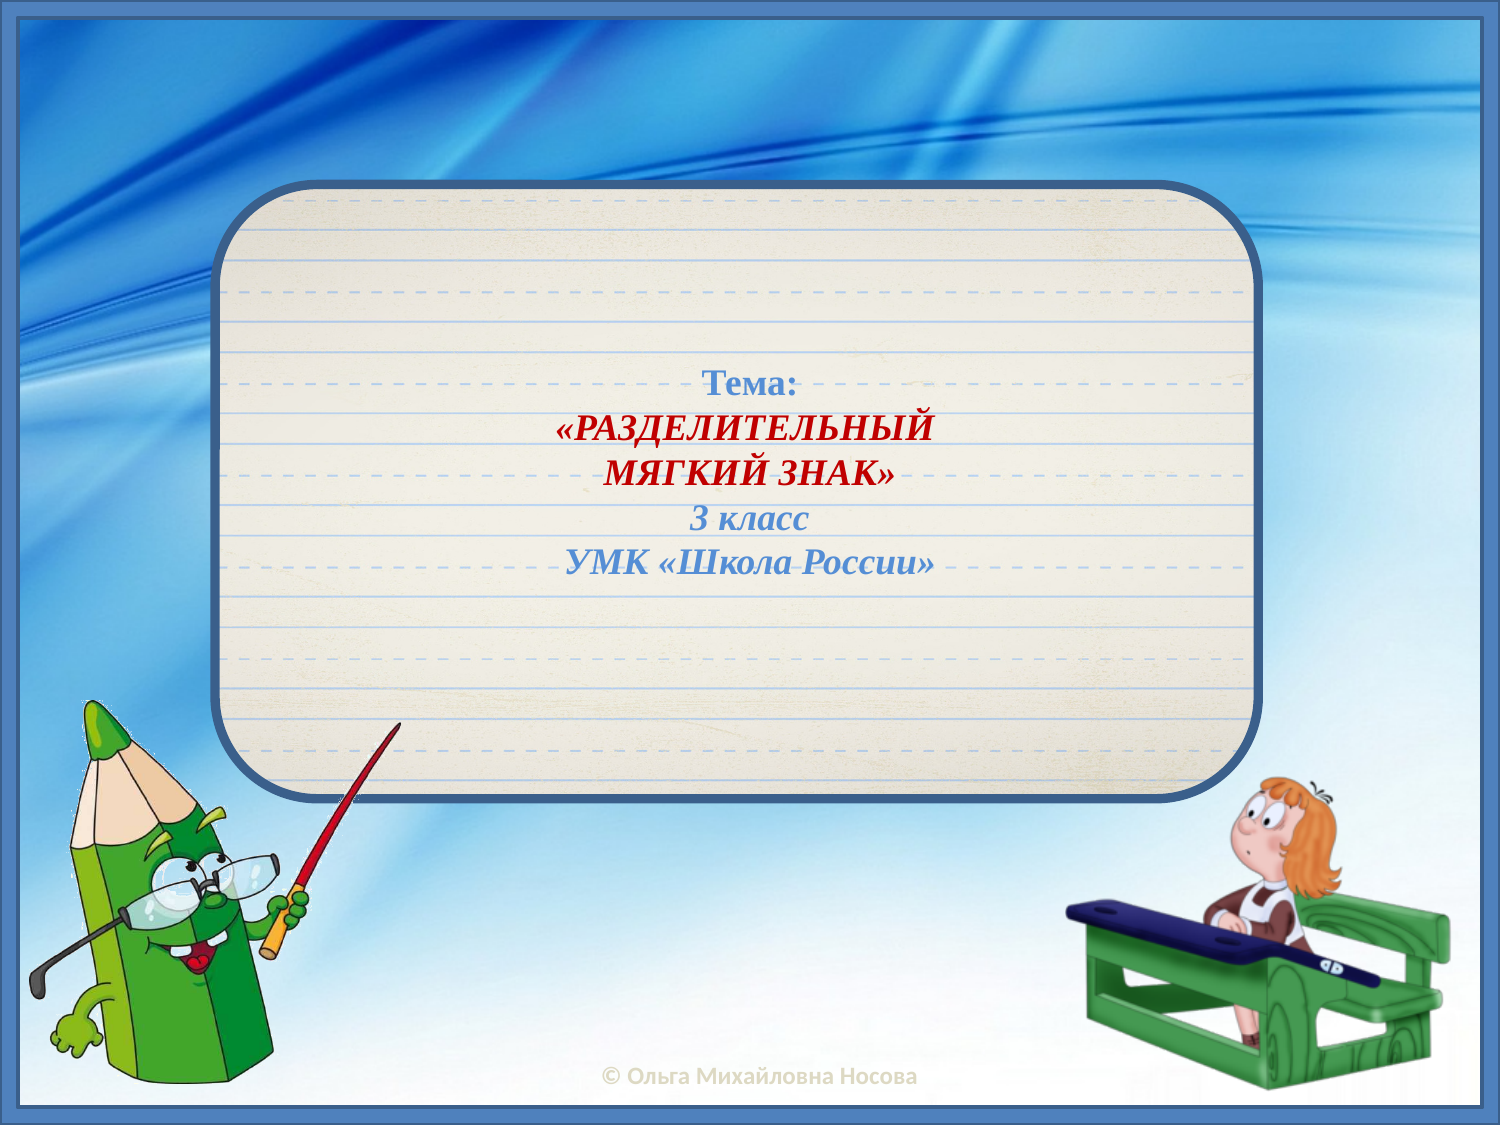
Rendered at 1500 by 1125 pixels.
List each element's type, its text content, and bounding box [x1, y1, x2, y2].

title Тема: «РАЗДЕЛИТЕЛЬНЫЙ МЯГКИЙ ЗНАК» 3 класс УМК «Школа России» [112, 349, 1388, 591]
picture [20, 20, 1480, 1105]
